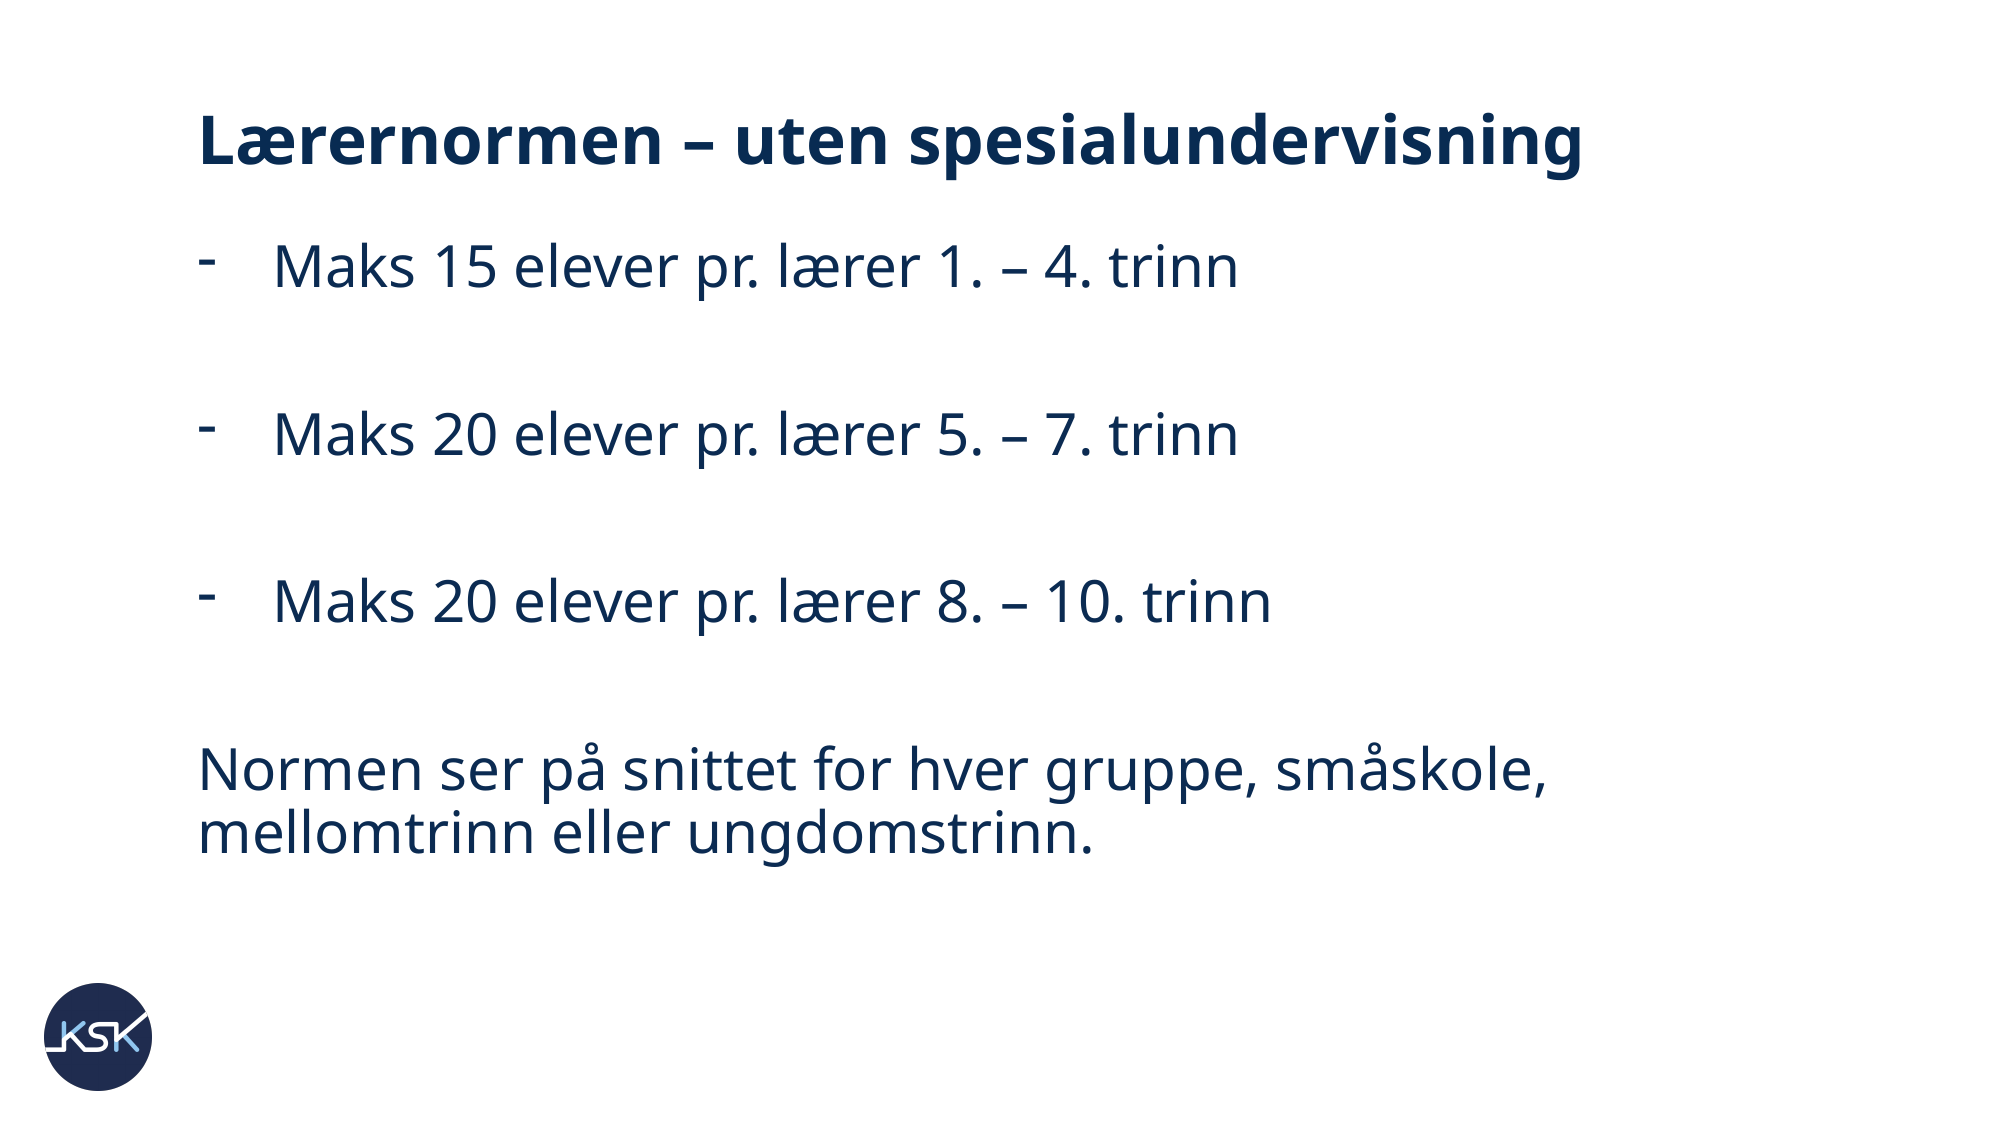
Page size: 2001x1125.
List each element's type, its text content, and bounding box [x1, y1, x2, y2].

title Lærernormen – uten spesialundervisning [182, 90, 1818, 189]
picture [44, 983, 152, 1091]
list Maks 15 elever pr. lærer 1. – 4. trinn Maks 20 elever pr. lærer 5. – 7. trinn Maks 20 elever pr. lærer 8. – 10. trinn Normen ser på snittet for hver gruppe, småskole, mellomtrinn eller ungdomstrinn. [182, 229, 1818, 1022]
